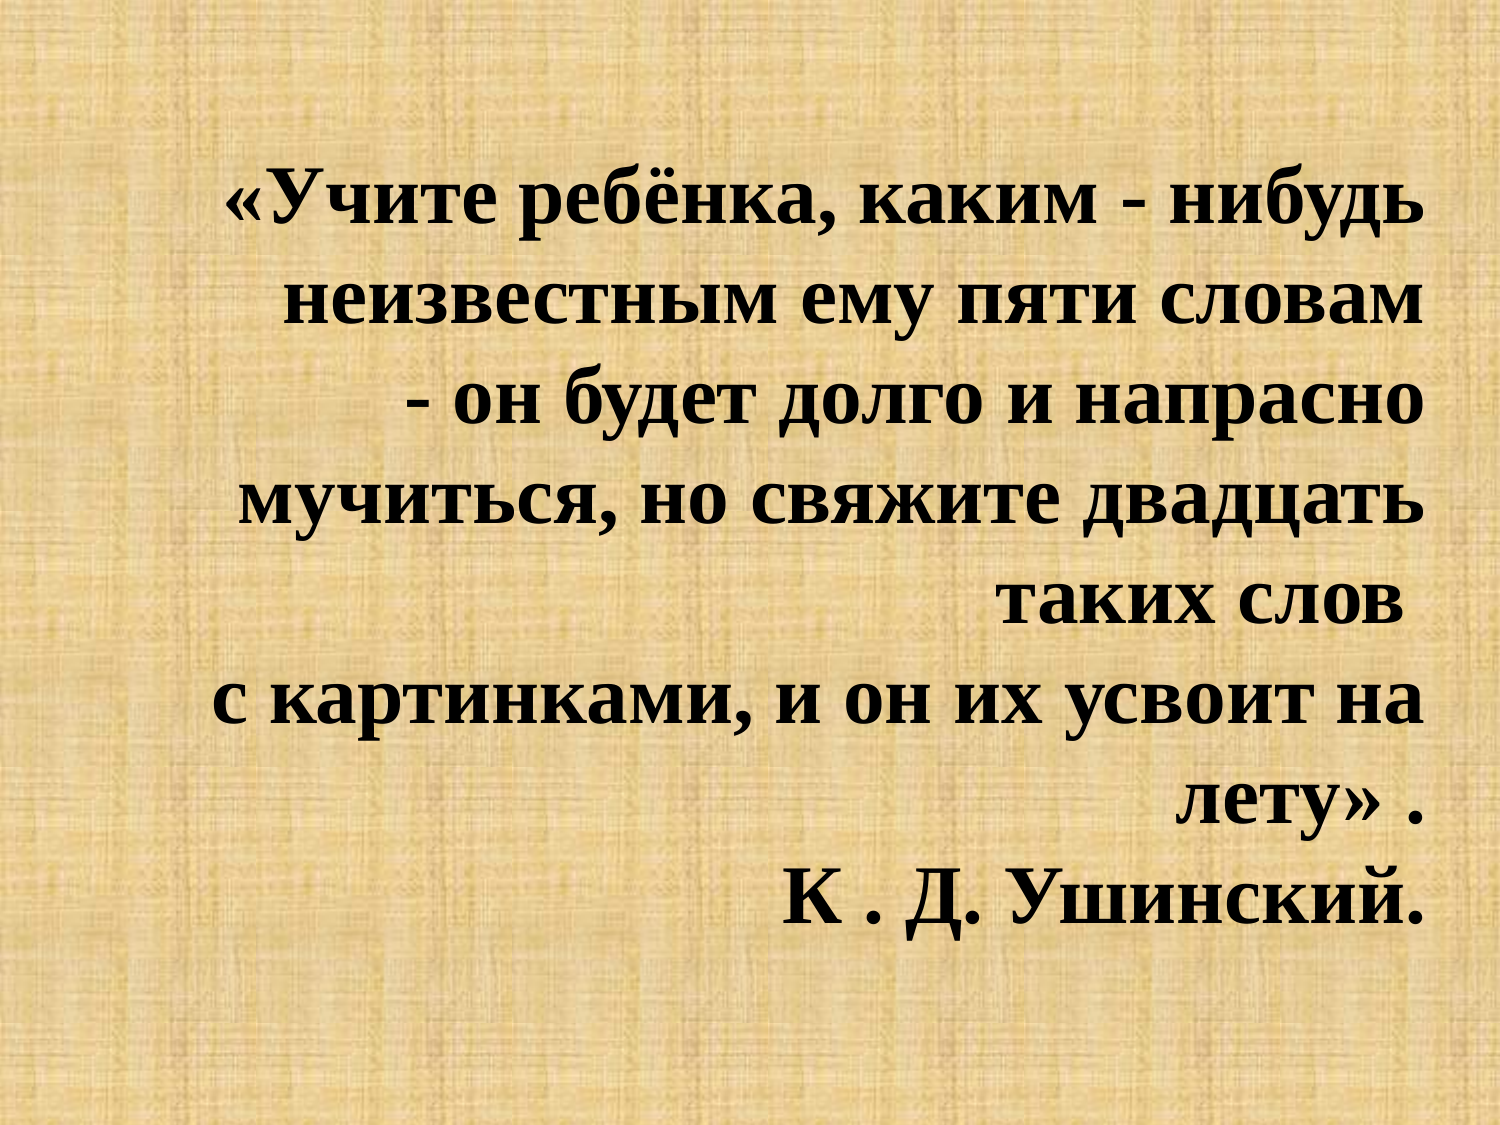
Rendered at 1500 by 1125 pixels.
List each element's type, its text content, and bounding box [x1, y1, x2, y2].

text_box «Учите ребёнка, каким - нибудь неизвестным ему пяти словам - он будет долго и напрасно мучиться, но свяжите двадцать таких слов с картинками, и он их усвоит на лету» . К . Д. Ушинский. [117, 132, 1442, 948]
picture [0, 0, 1500, 1125]
